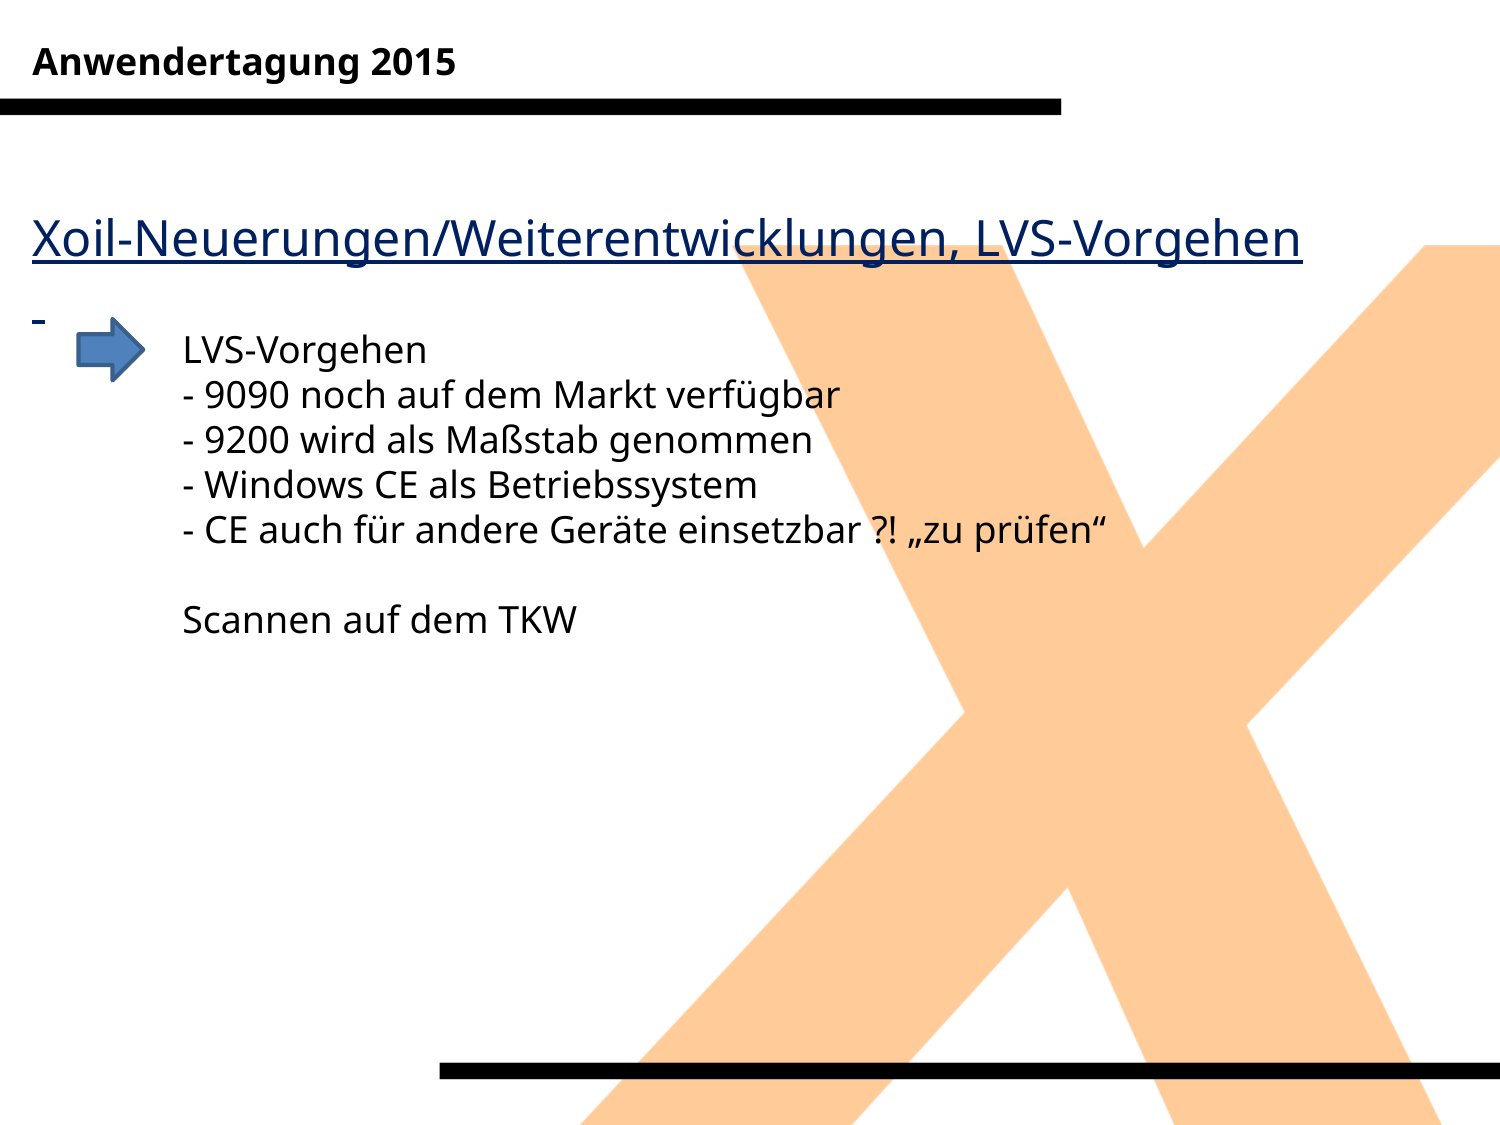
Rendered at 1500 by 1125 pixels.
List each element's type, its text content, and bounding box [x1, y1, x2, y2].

text_box [76, 317, 146, 383]
picture [0, 0, 1500, 1125]
text_box Xoil-Neuerungen/Weiterentwicklungen, LVS-Vorgehen LVS-Vorgehen - 9090 noch auf dem Markt verfügbar - 9200 wird als Maßstab genommen - Windows CE als Betriebssystem - CE auch für andere Geräte einsetzbar ?! „zu prüfen“ Scannen auf dem TKW [17, 199, 1471, 739]
text_box Anwendertagung 2015 [17, 30, 1483, 136]
